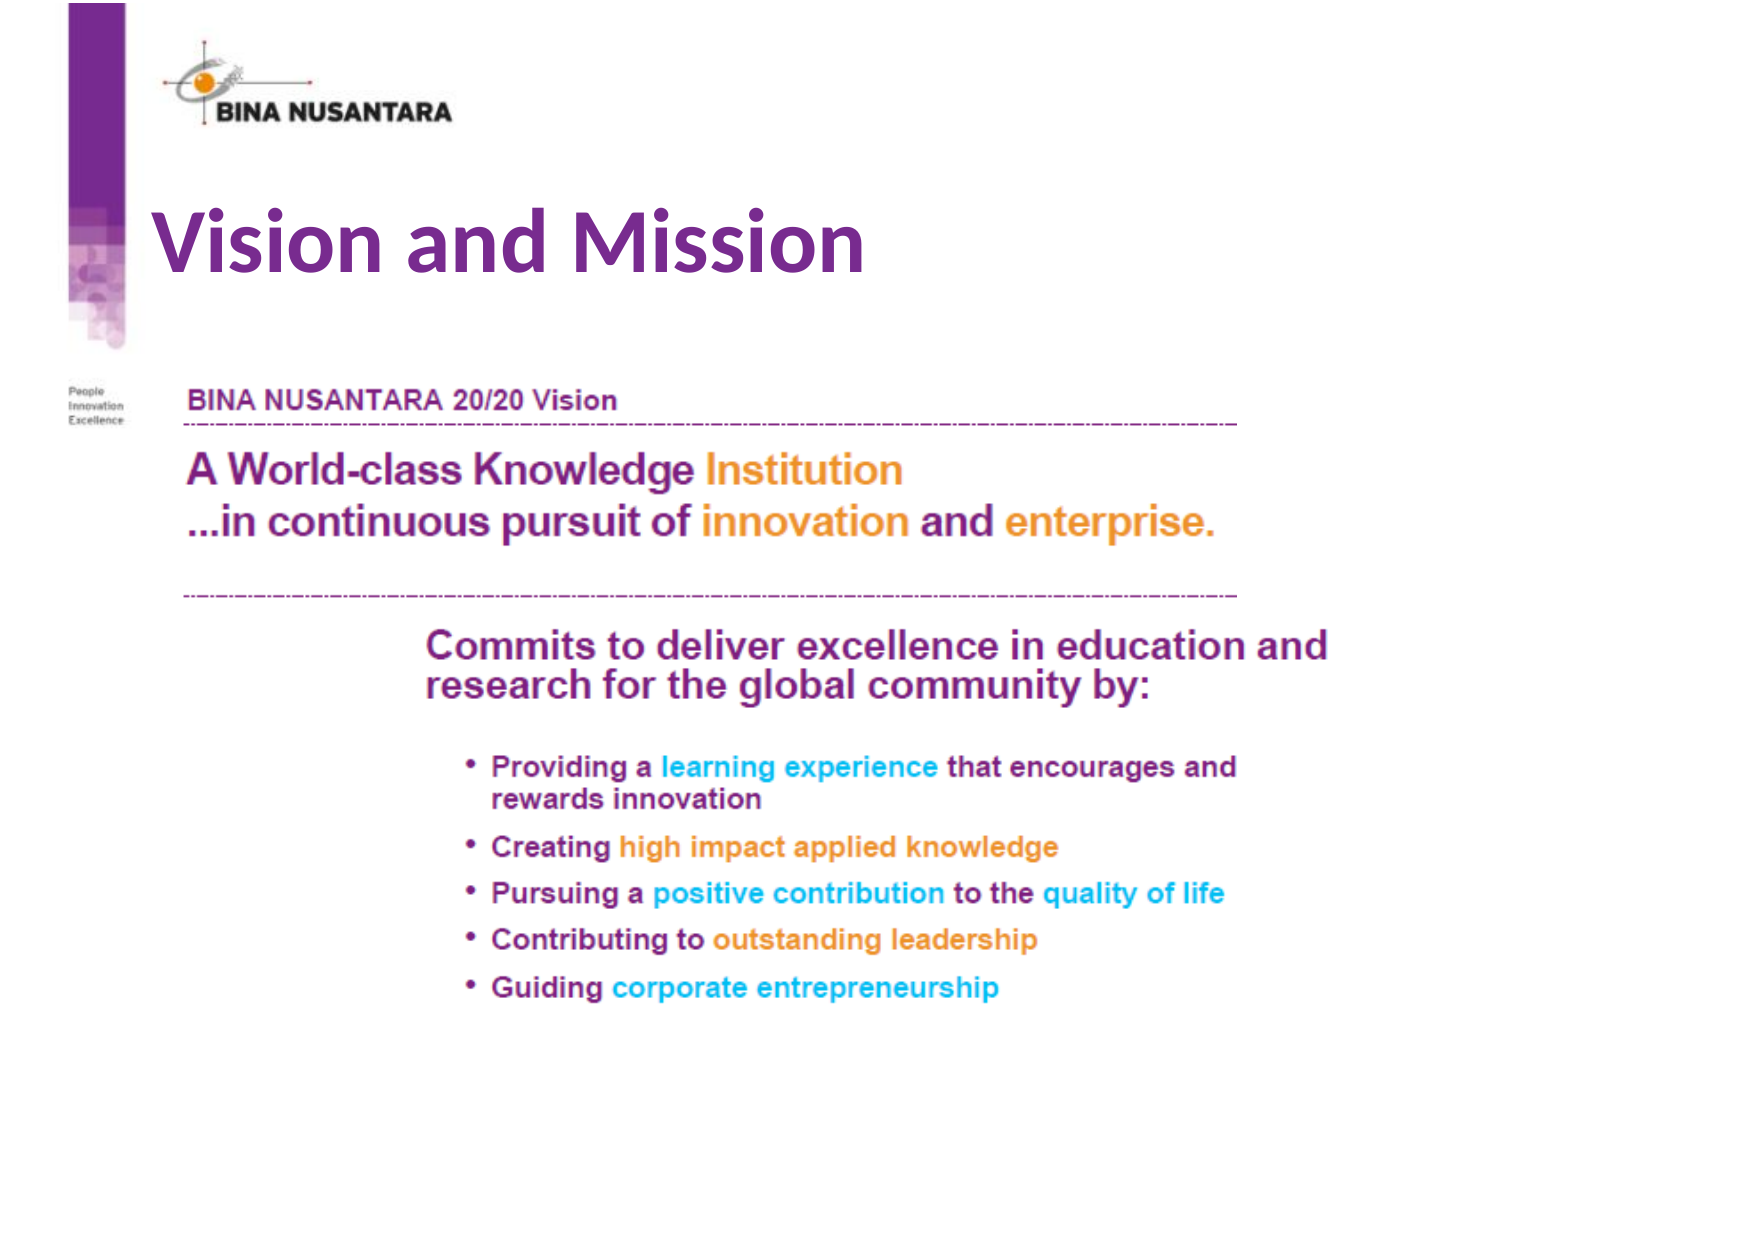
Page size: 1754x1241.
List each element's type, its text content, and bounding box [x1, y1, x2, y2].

picture [0, 3, 1754, 1241]
title Vision and Mission [133, 132, 1733, 340]
